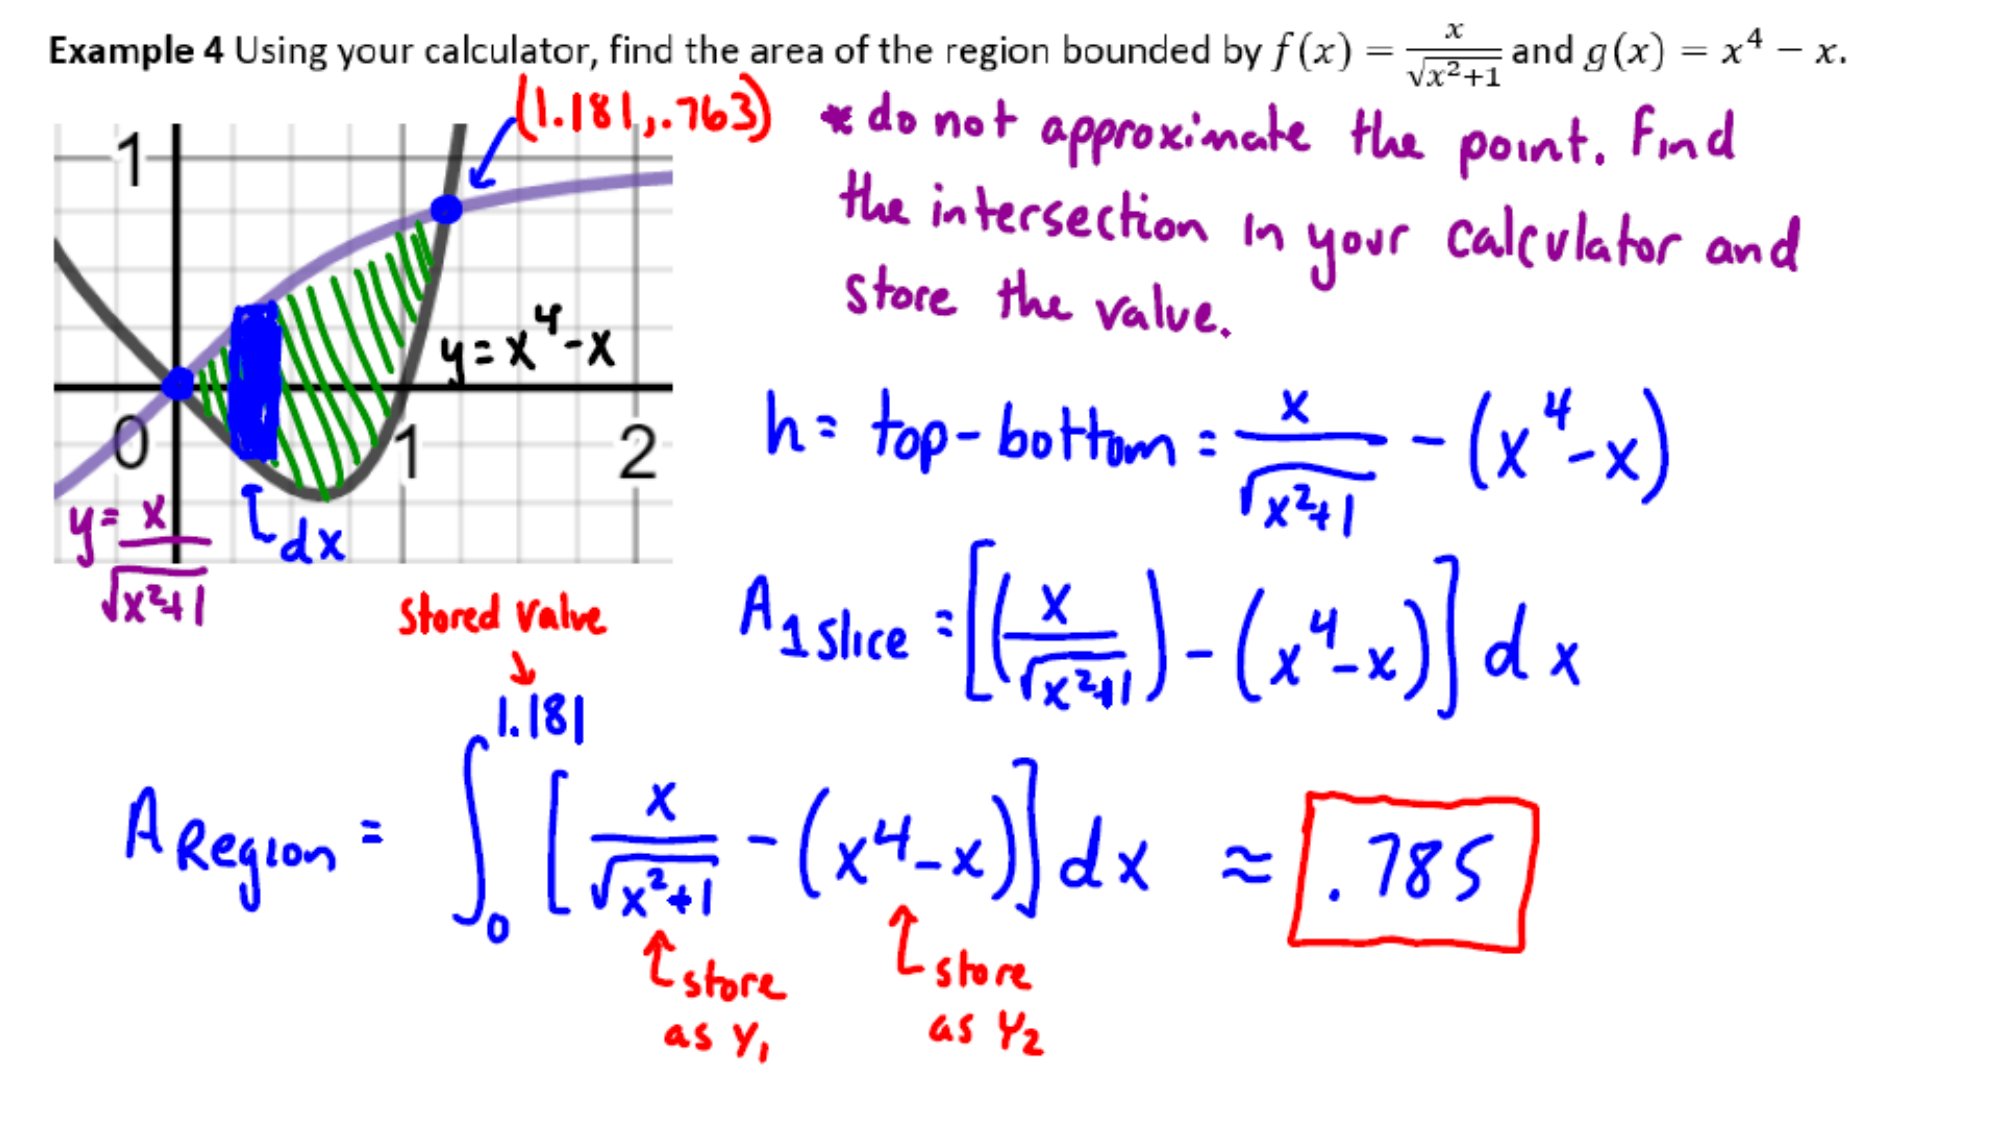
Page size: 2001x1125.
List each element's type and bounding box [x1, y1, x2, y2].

picture [42, 20, 1863, 1100]
